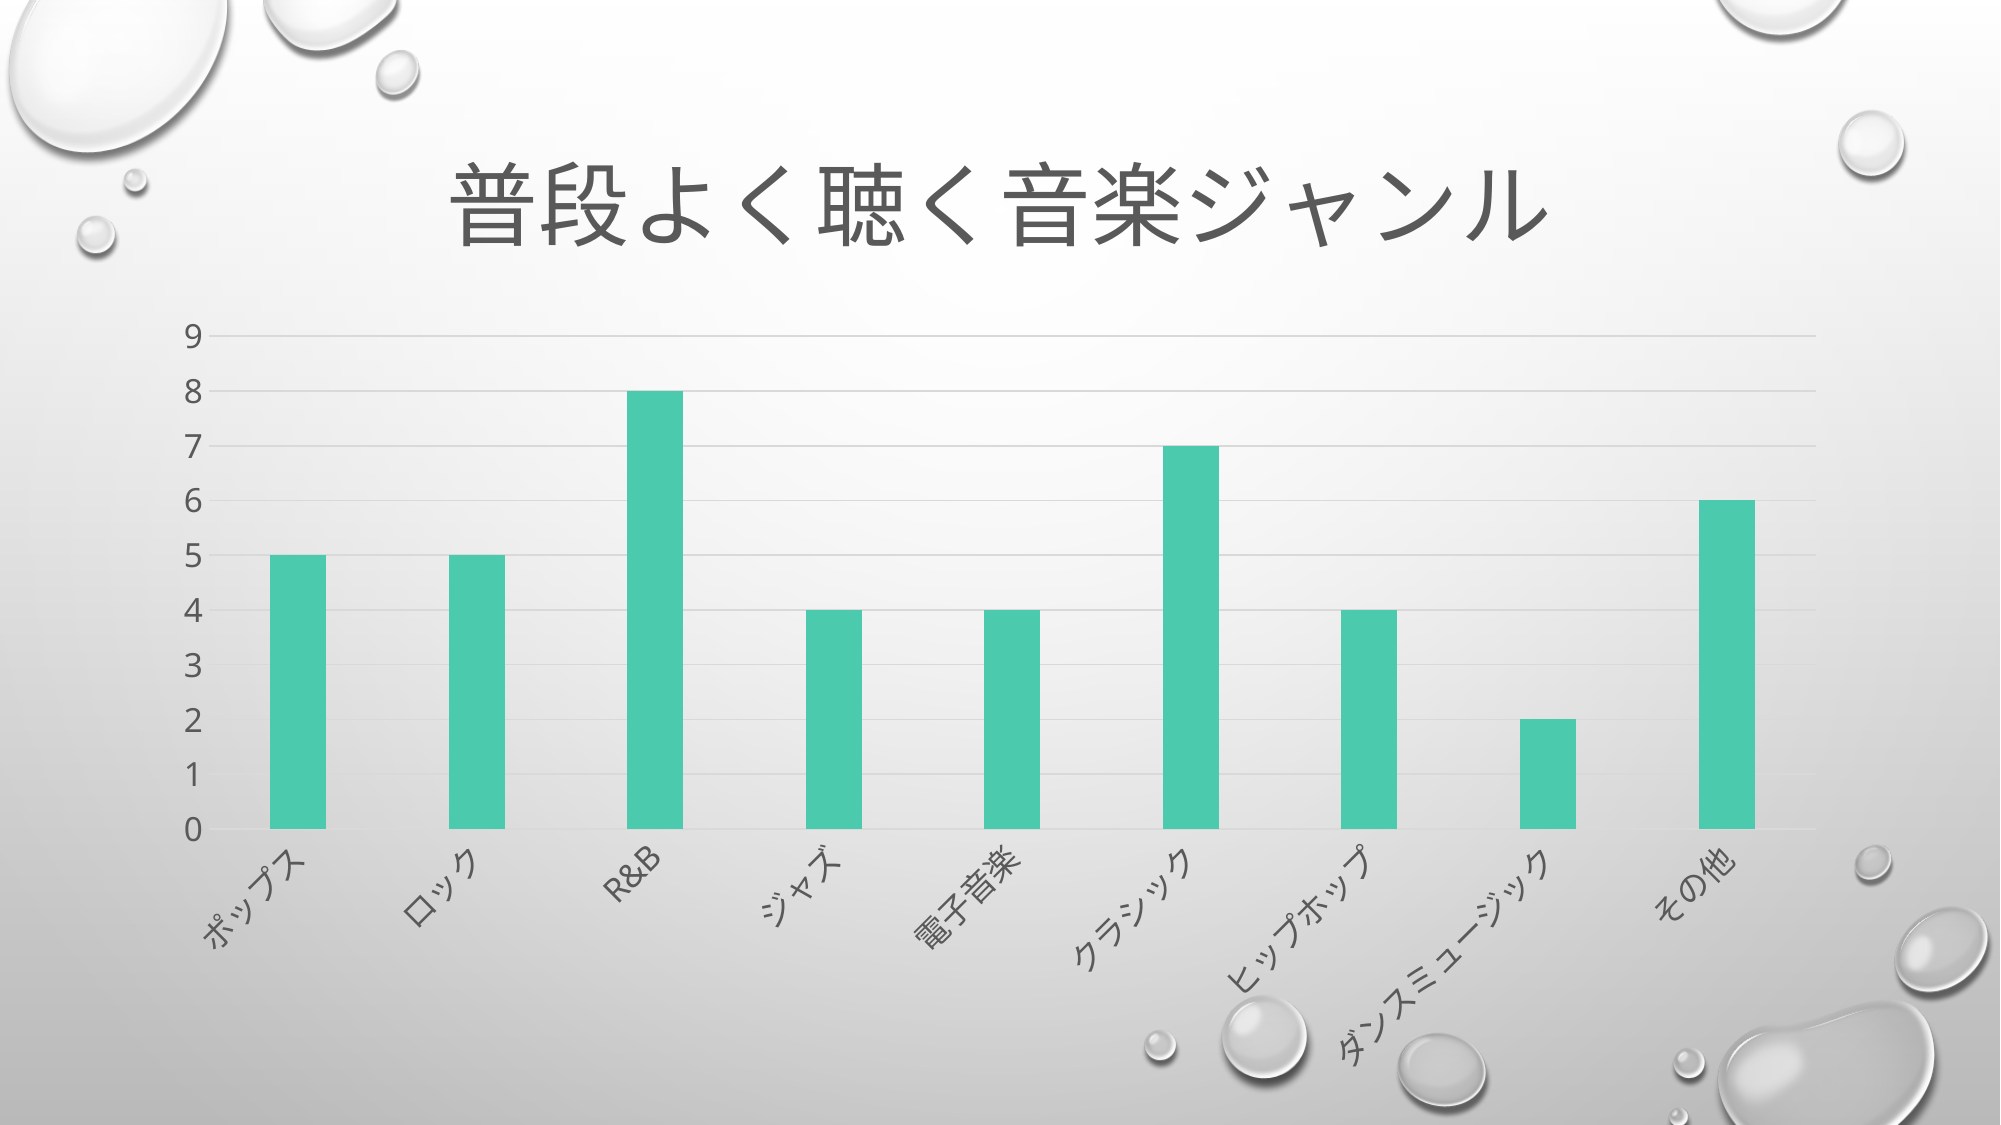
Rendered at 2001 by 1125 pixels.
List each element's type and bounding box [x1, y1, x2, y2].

chart [149, 77, 1851, 1098]
picture [0, 0, 2000, 1125]
